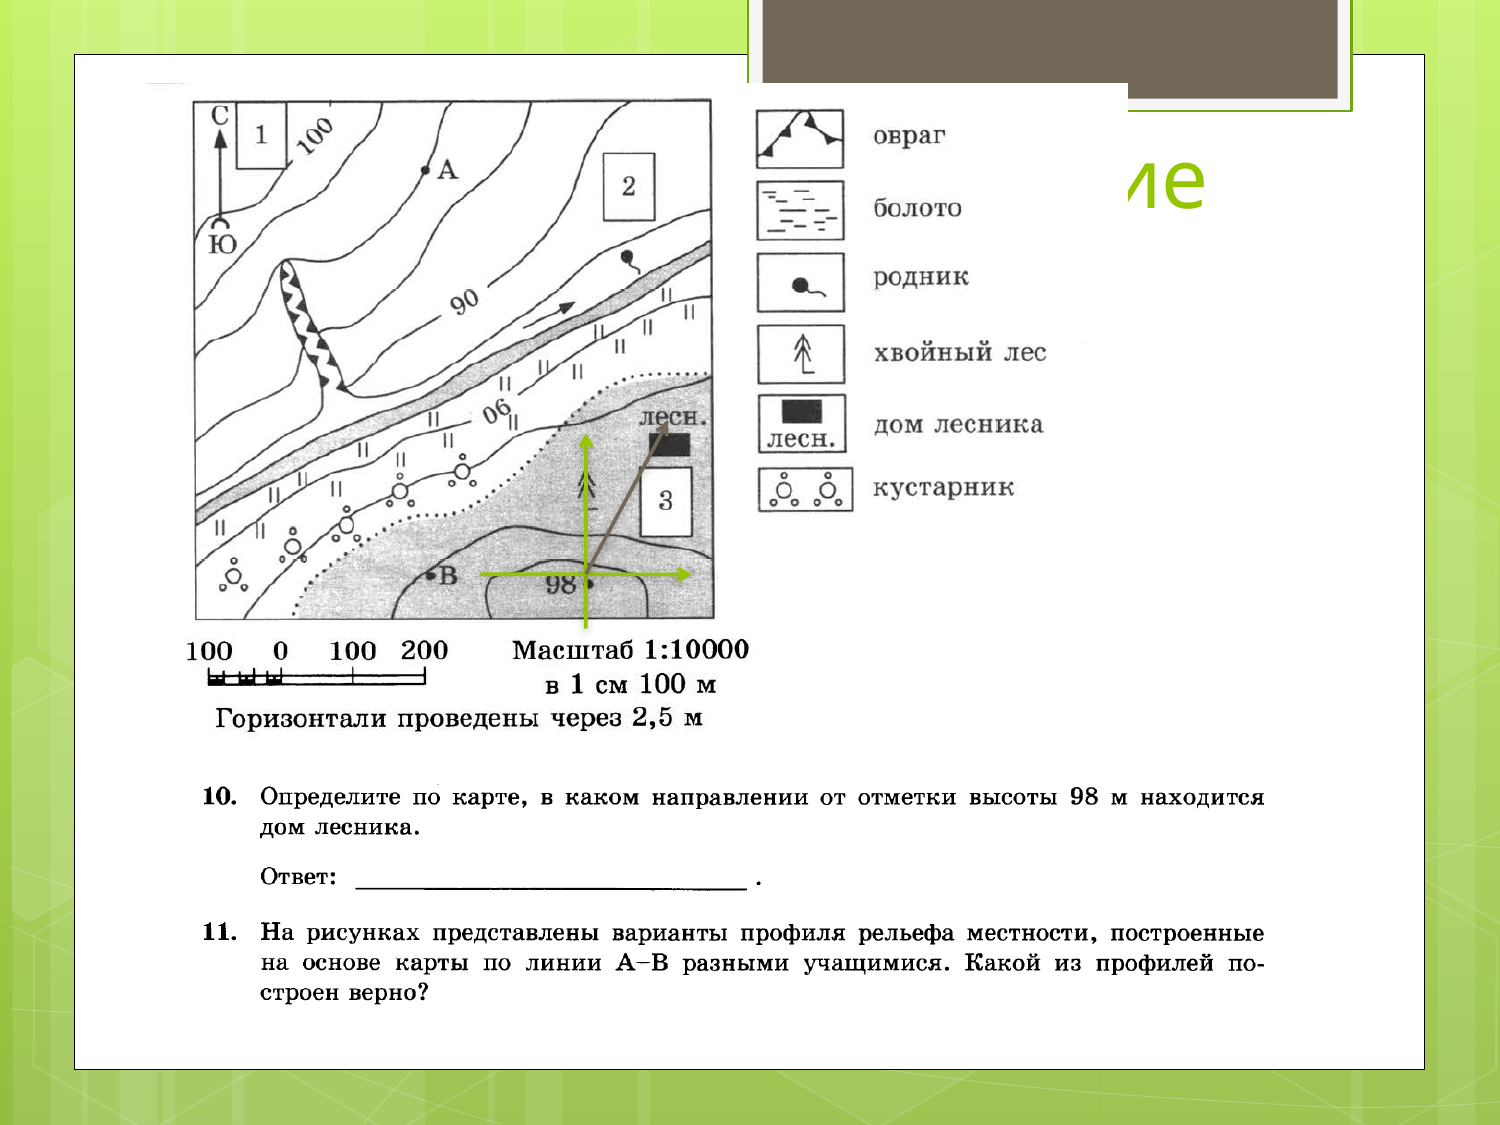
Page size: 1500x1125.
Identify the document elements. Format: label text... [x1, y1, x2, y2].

title повторение [703, 45, 1425, 233]
picture [147, 83, 1129, 761]
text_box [550, 456, 704, 540]
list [170, 763, 1284, 1008]
